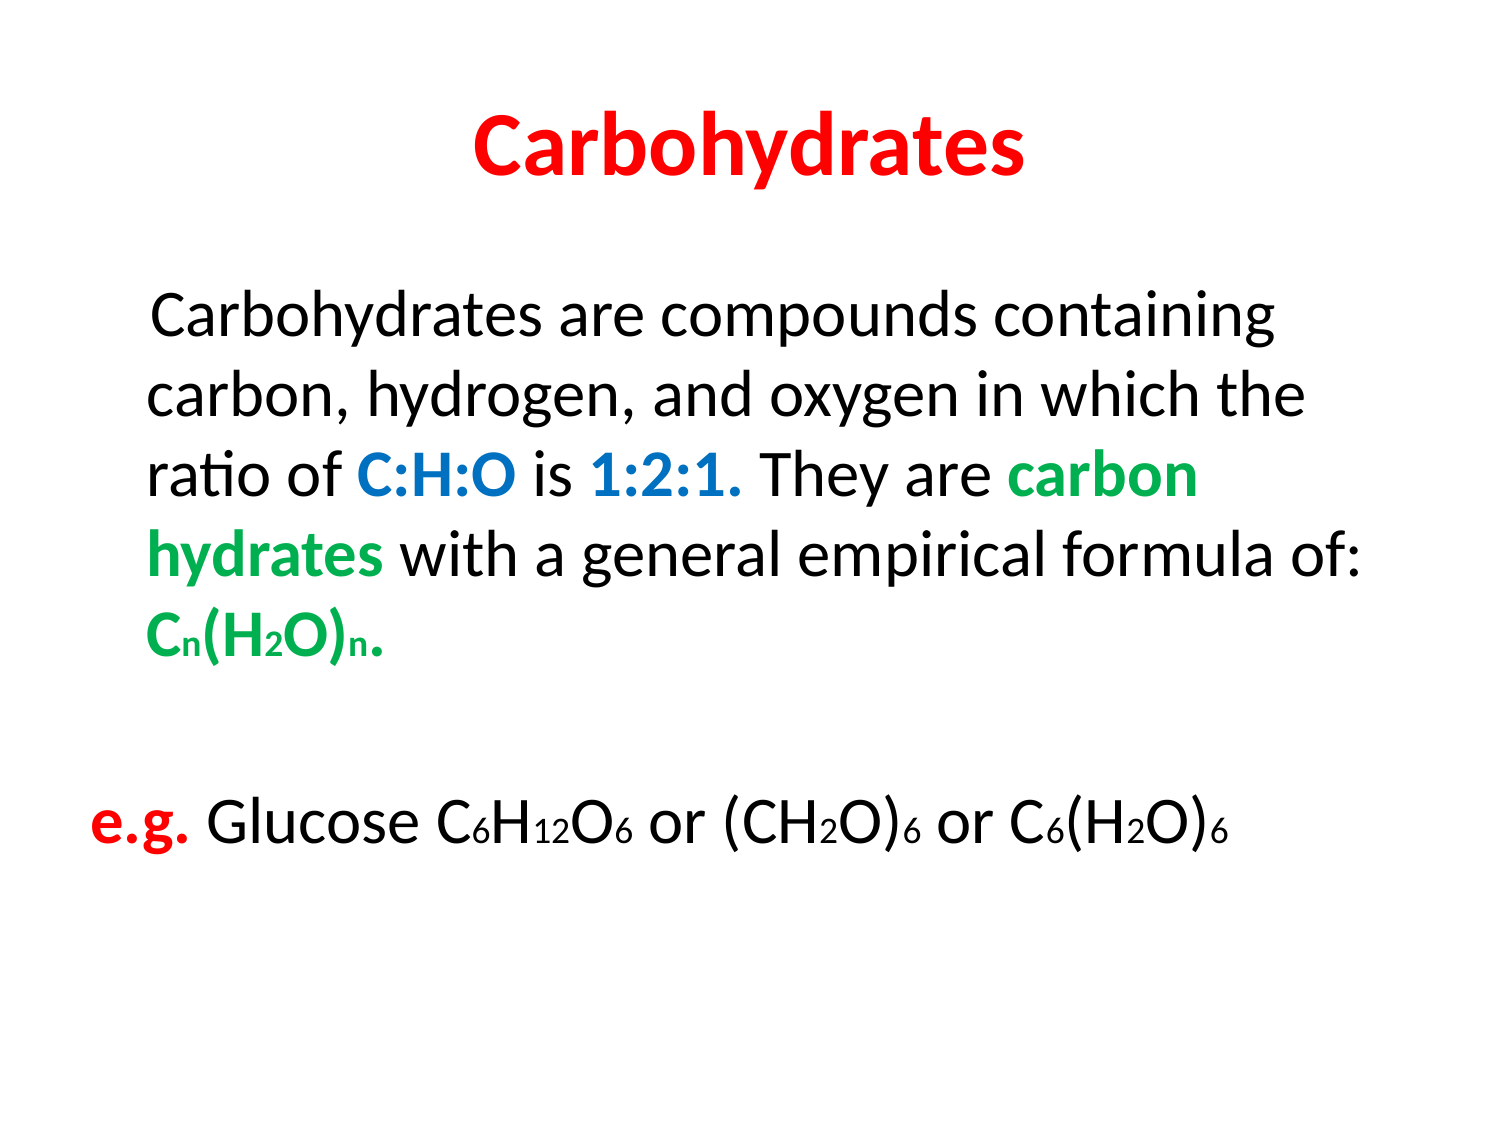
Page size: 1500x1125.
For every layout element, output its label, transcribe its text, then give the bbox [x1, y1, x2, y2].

list Carbohydrates are compounds containing carbon, hydrogen, and oxygen in which the ratio of C:H:O is 1:2:1. They are carbon hydrates with a general empirical formula of: Cn(H2O)n. e.g. Glucose C6H12O6 or (CH2O)6 or C6(H2O)6 [75, 262, 1425, 1005]
title Carbohydrates [75, 45, 1425, 233]
